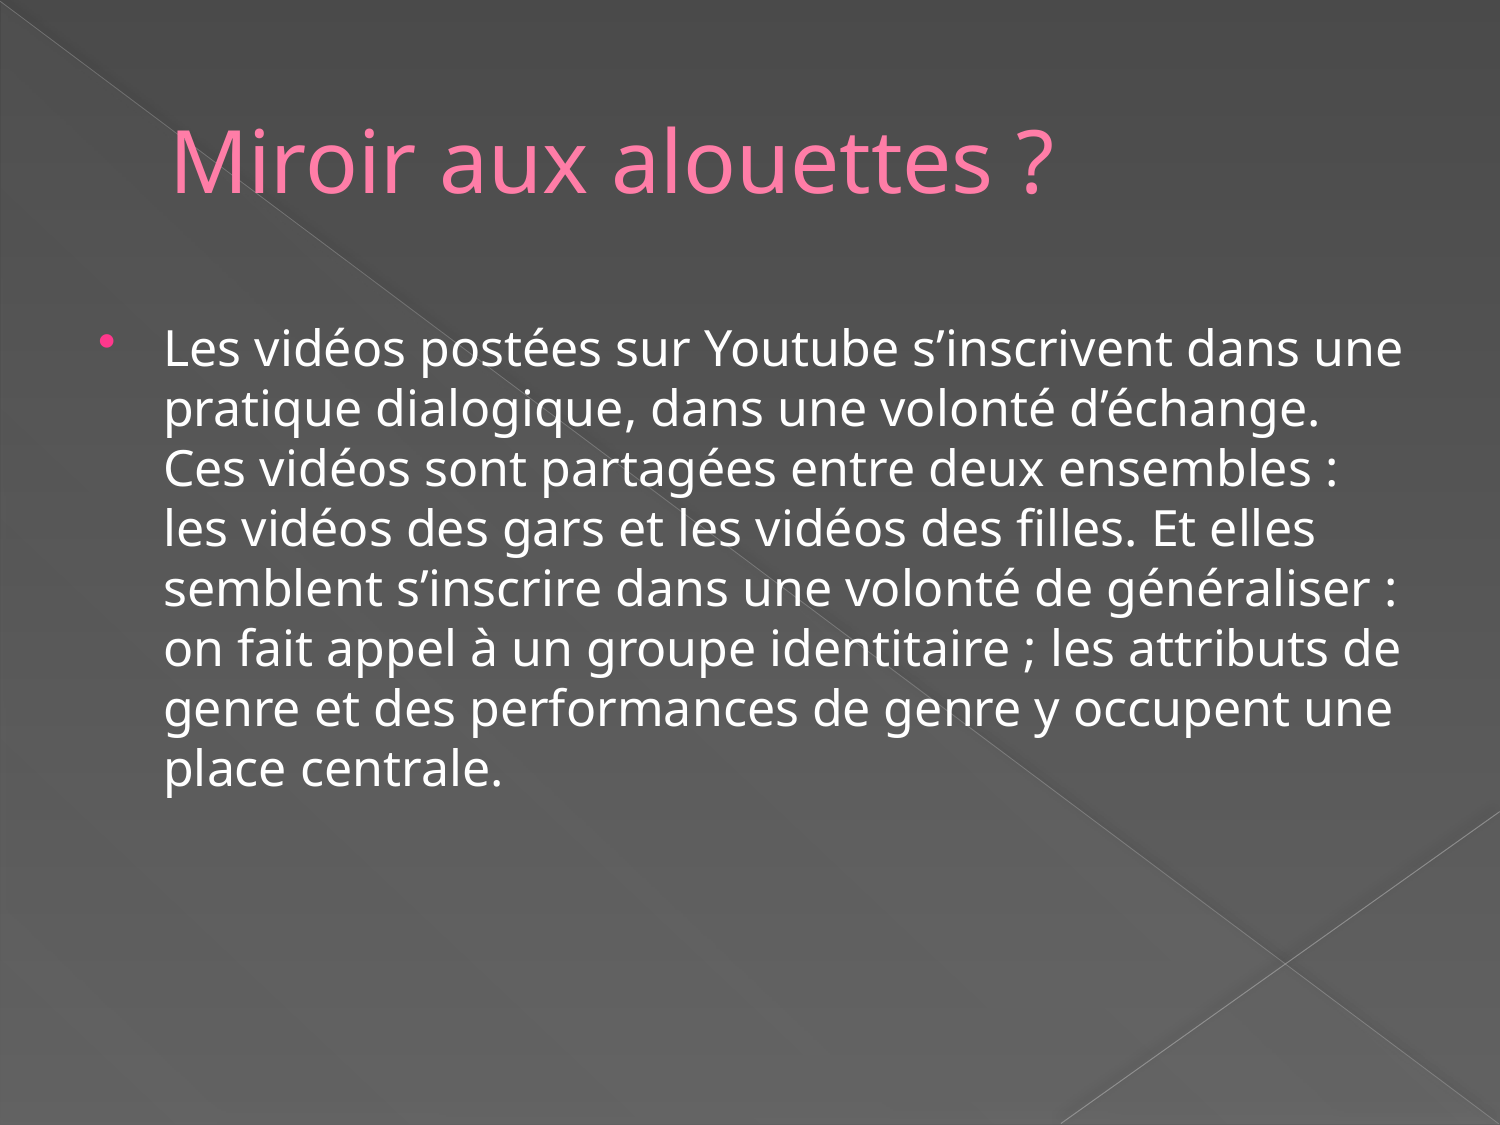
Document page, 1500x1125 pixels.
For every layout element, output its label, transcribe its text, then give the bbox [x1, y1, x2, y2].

list Les vidéos postées sur Youtube s’inscrivent dans une pratique dialogique, dans une volonté d’échange. Ces vidéos sont partagées entre deux ensembles : les vidéos des gars et les vidéos des filles. Et elles semblent s’inscrire dans une volonté de généraliser : on fait appel à un groupe identitaire ; les attributs de genre et des performances de genre y occupent une place centrale. [75, 308, 1425, 1059]
title Miroir aux alouettes ? [75, 43, 1425, 274]
